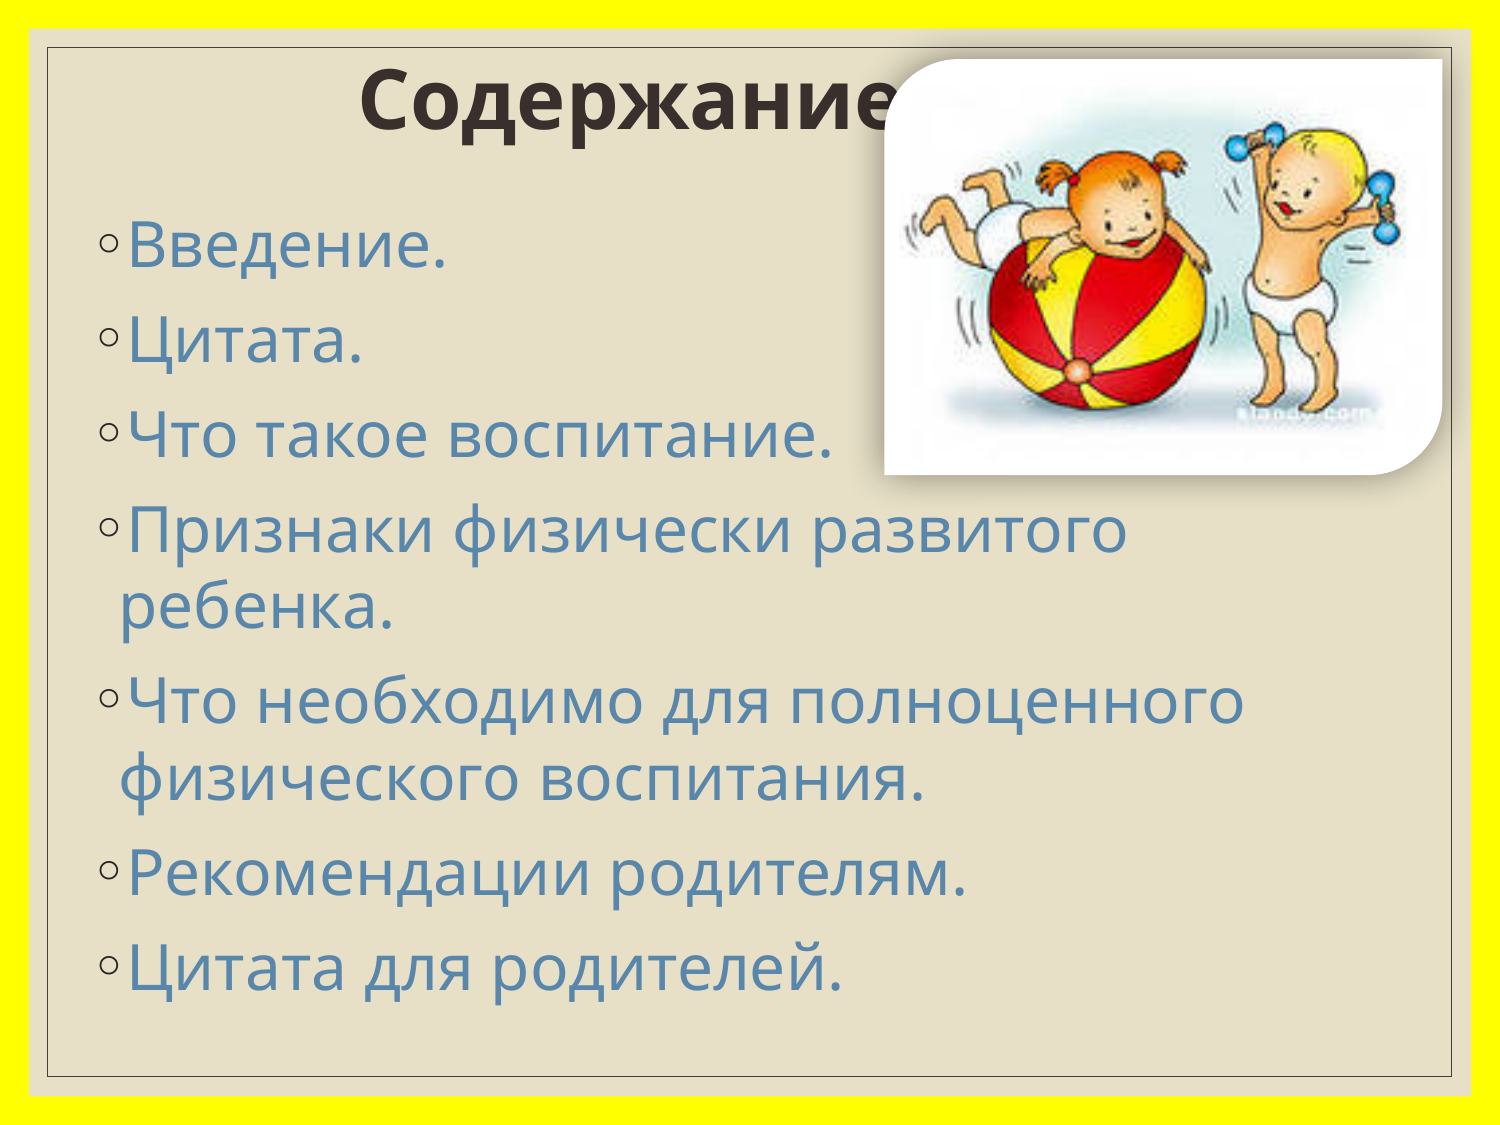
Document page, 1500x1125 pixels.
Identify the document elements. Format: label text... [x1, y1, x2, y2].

list Введение. Цитата. Что такое воспитание. Признаки физически развитого ребенка. Что необходимо для полноценного физического воспитания. Рекомендации родителям. Цитата для родителей. [75, 196, 1300, 1062]
title Содержание. [75, 45, 911, 161]
picture [891, 66, 1436, 468]
